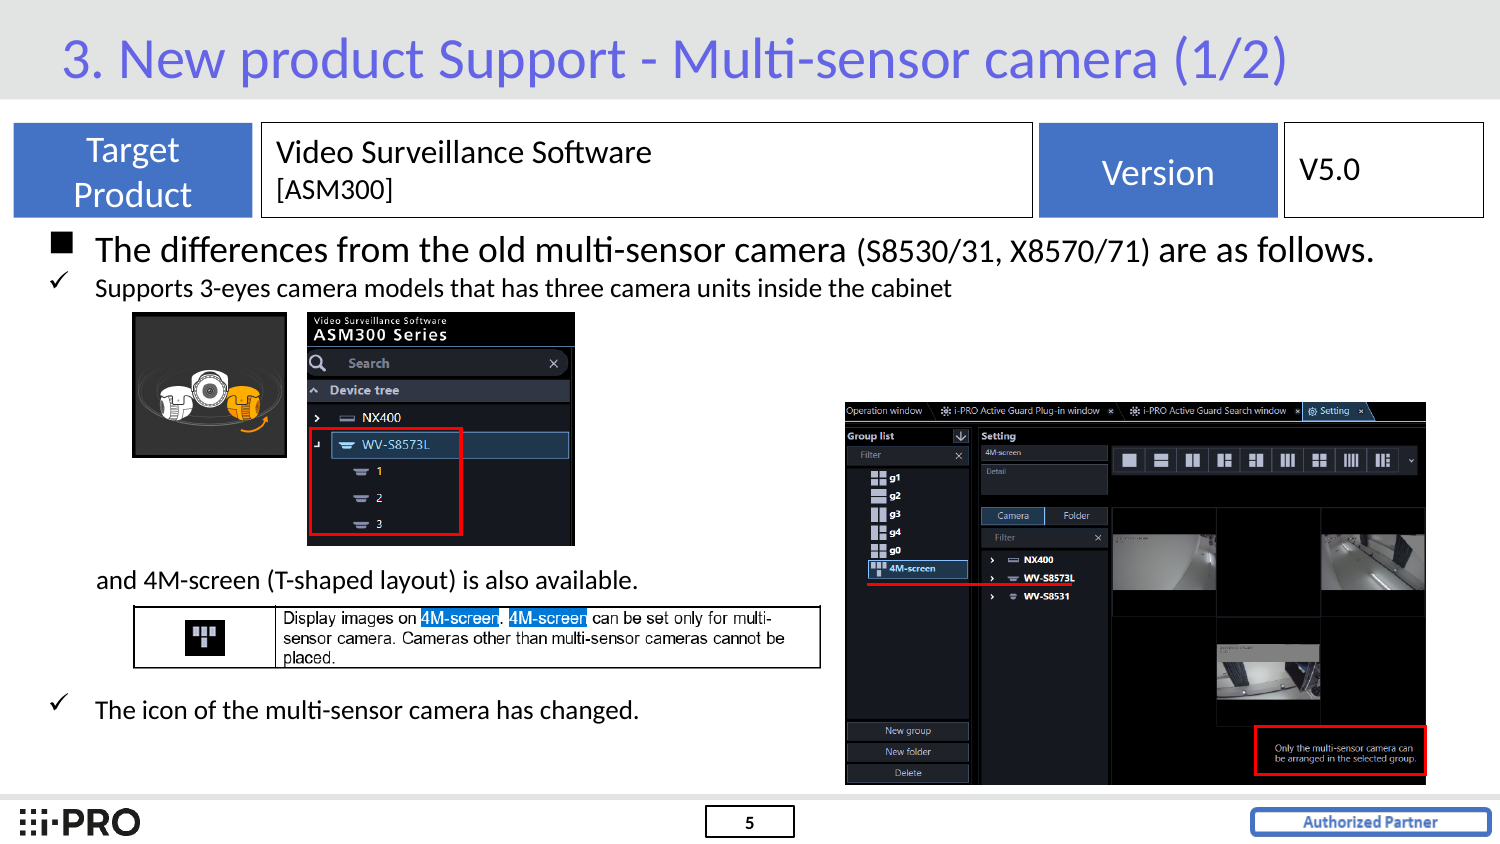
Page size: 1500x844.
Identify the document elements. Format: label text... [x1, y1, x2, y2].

picture [20, 808, 140, 836]
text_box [306, 312, 575, 546]
picture [1250, 806, 1492, 843]
text_box Video Surveillance Software [ASM300] [261, 122, 1033, 217]
text_box Version [1039, 122, 1278, 217]
text_box The differences from the old multi-sensor camera (S8530/31, X8570/71) are as follows. Supports 3-eyes camera models that has three camera units inside the cabinet and 4M-screen (T-shaped layout) is also available. The icon of the multi-sensor camera has changed. [33, 217, 1442, 732]
picture [845, 402, 1426, 785]
picture [132, 312, 287, 458]
text_box V5.0 [1284, 122, 1484, 218]
text_box 3. New product Support - Multi-sensor camera (1/2) [46, 11, 1435, 99]
picture [132, 605, 824, 669]
text_box Target Product [13, 122, 253, 218]
